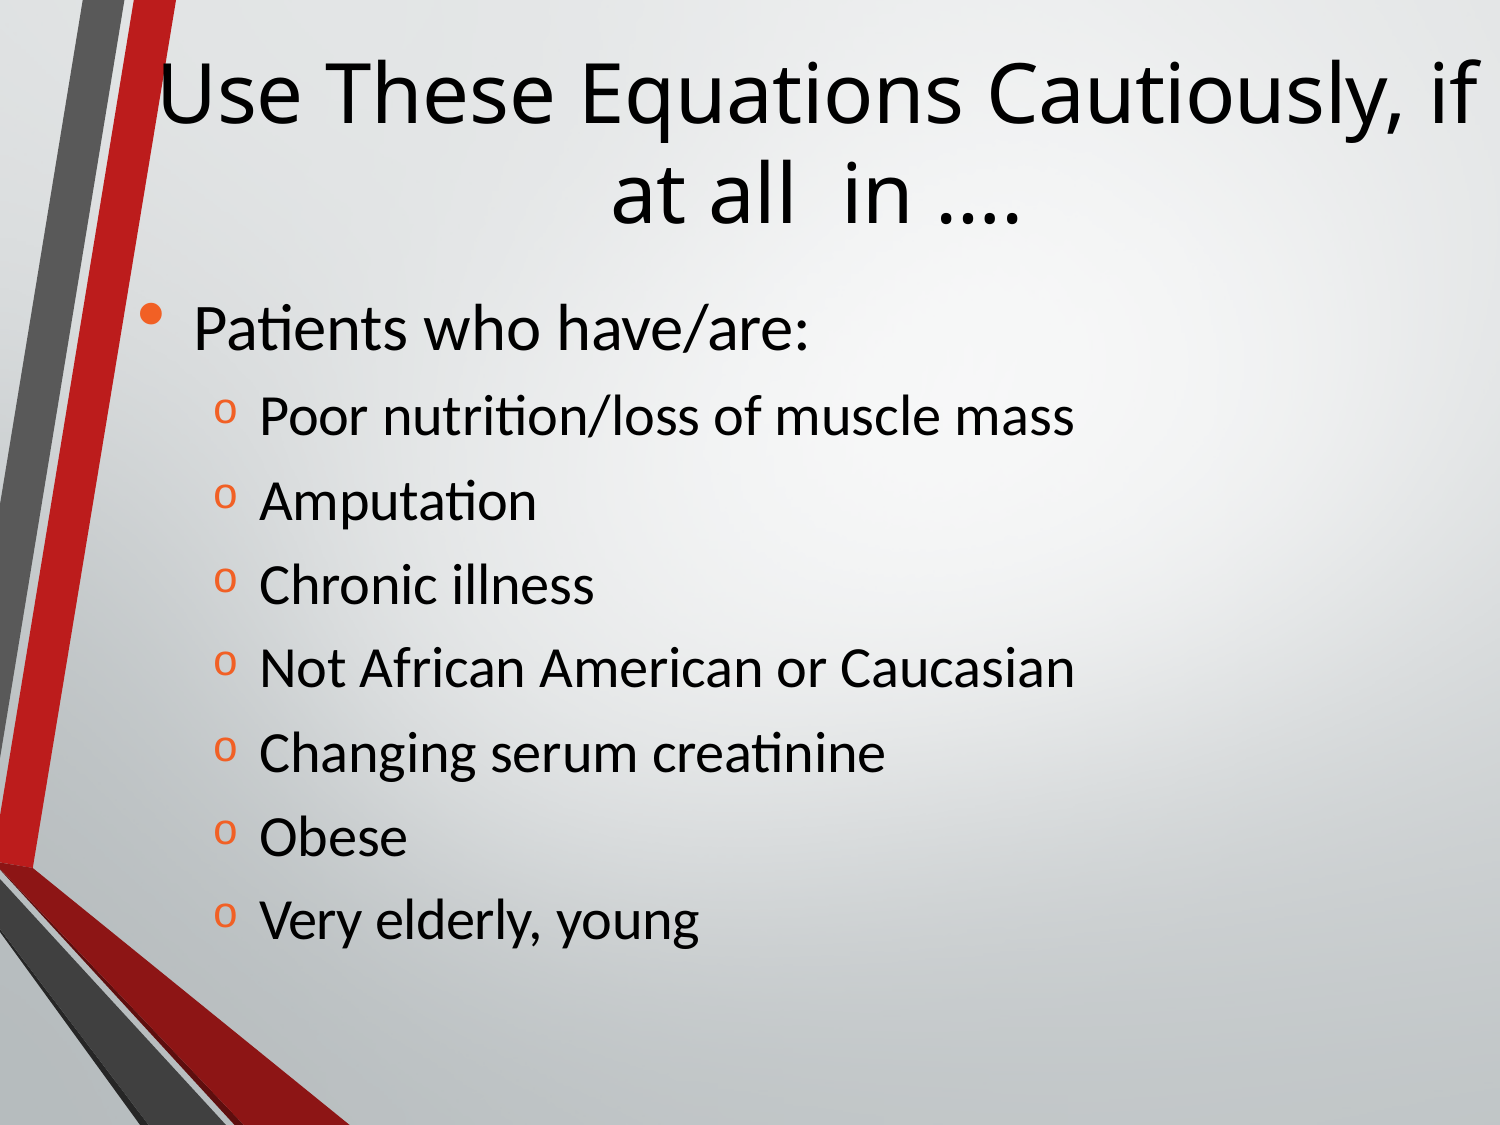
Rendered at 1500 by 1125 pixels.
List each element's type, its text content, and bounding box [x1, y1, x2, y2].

title Use These Equations Cautiously, if at all in …. [150, 38, 1484, 241]
text_box Patients who have/are: Poor nutrition/loss of muscle mass Amputation Chronic illness Not African American or Caucasian Changing serum creatinine Obese Very elderly, young [135, 265, 1084, 952]
